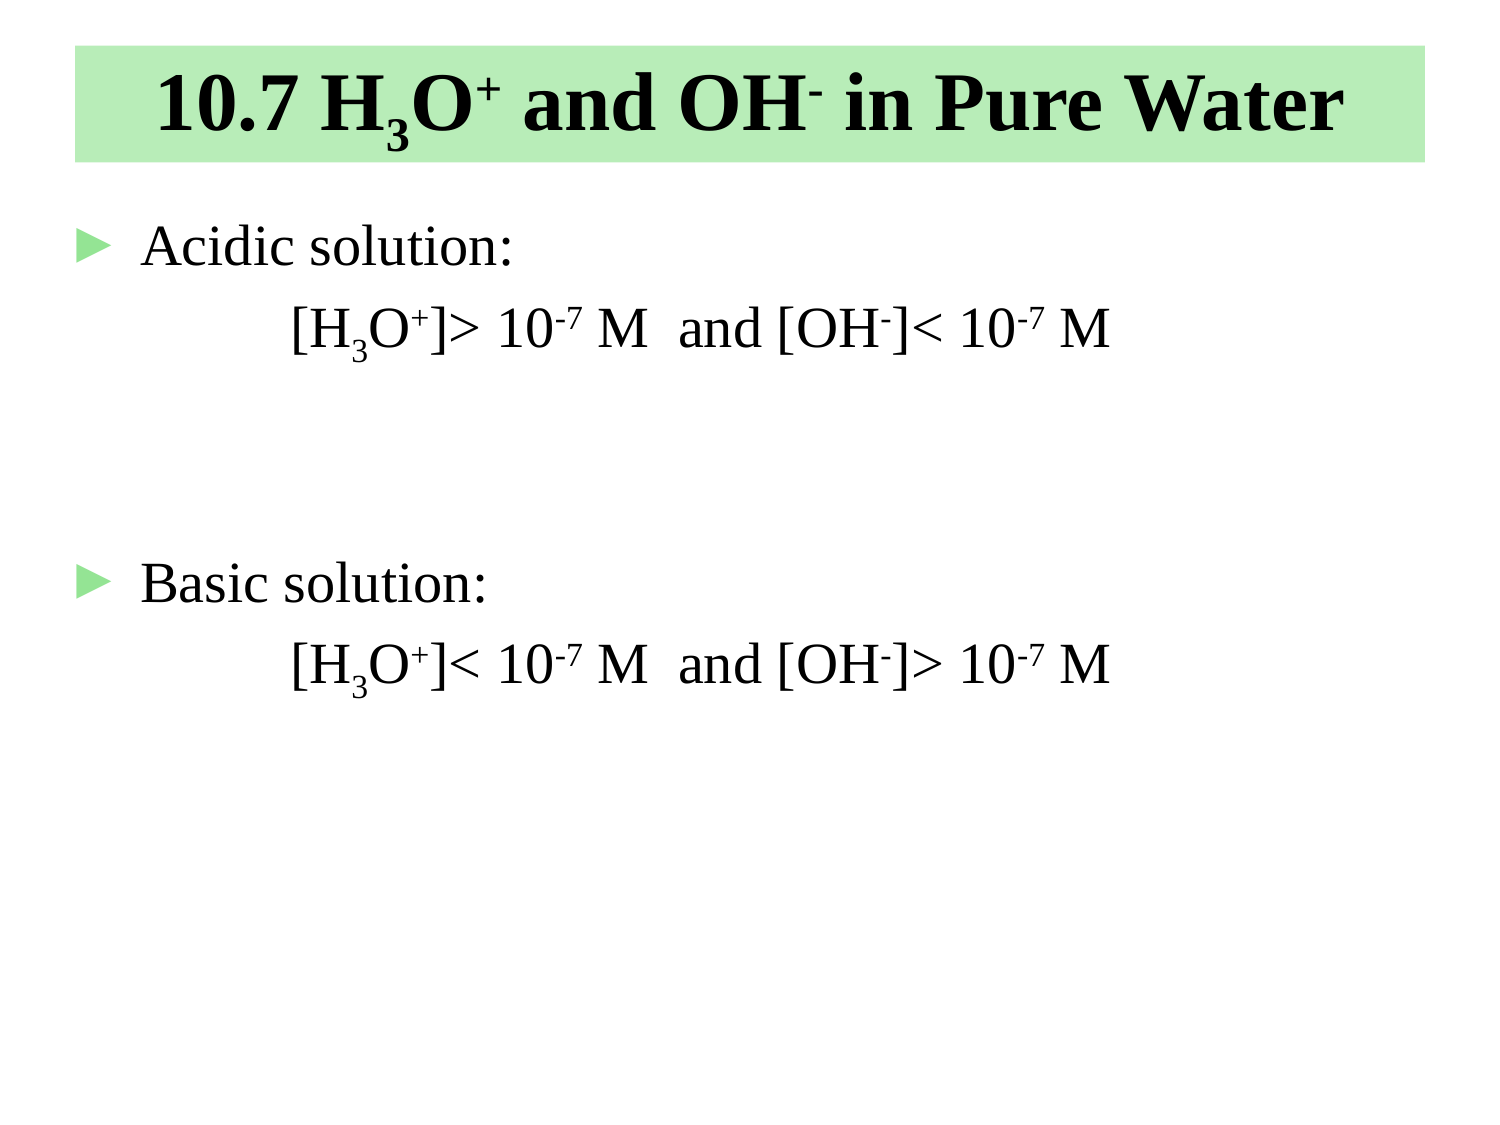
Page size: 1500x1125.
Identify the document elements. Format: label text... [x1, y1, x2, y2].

title 10.7 H3O+ and OH- in Pure Water [75, 45, 1425, 163]
list Acidic solution: [H3O+]> 10-7 M and [OH-]< 10-7 M Basic solution: [H3O+]< 10-7 M and [OH-]> 10-7 M [50, 200, 1425, 1000]
